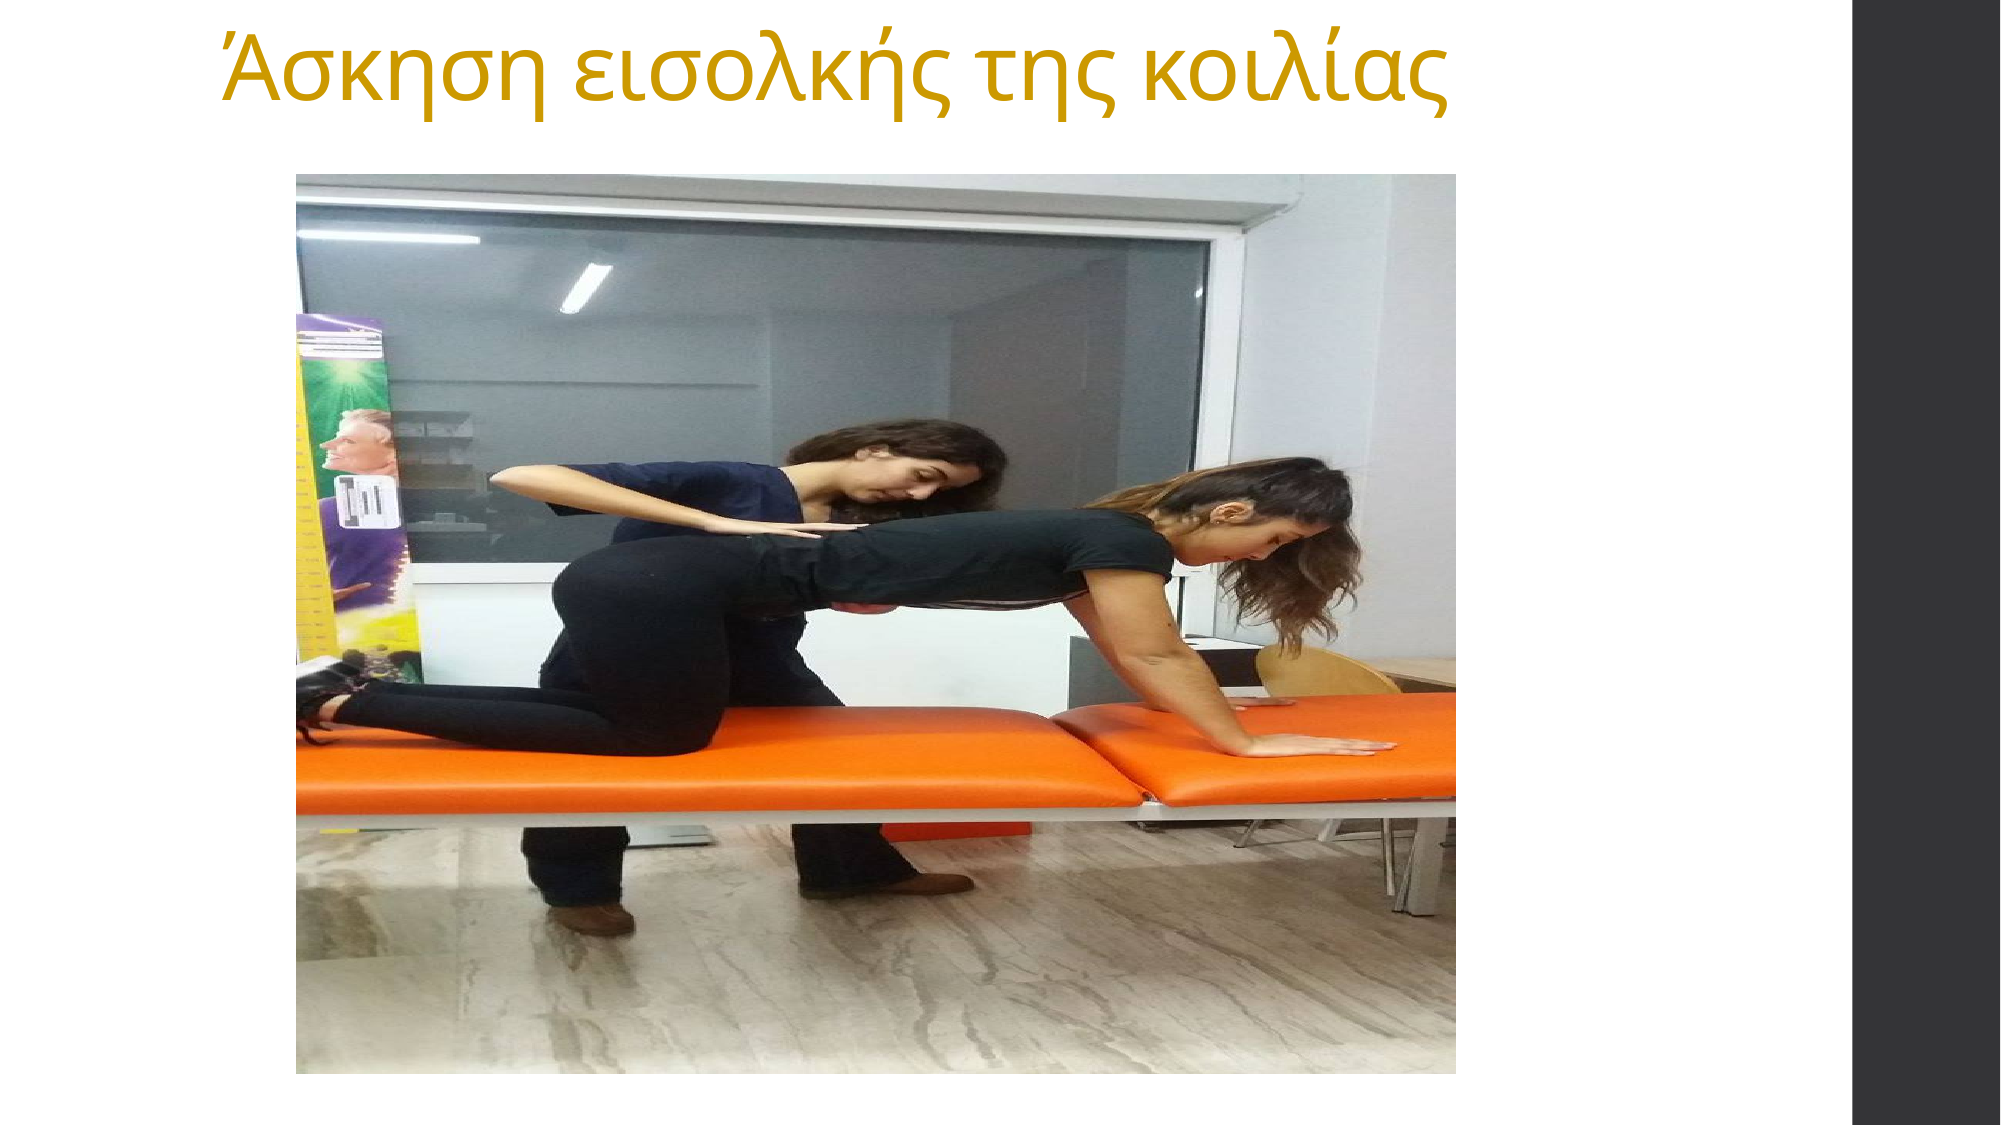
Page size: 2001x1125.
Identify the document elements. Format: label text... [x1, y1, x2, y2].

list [296, 174, 1456, 1074]
title Άσκηση εισολκής της κοιλίας [206, 0, 1797, 128]
